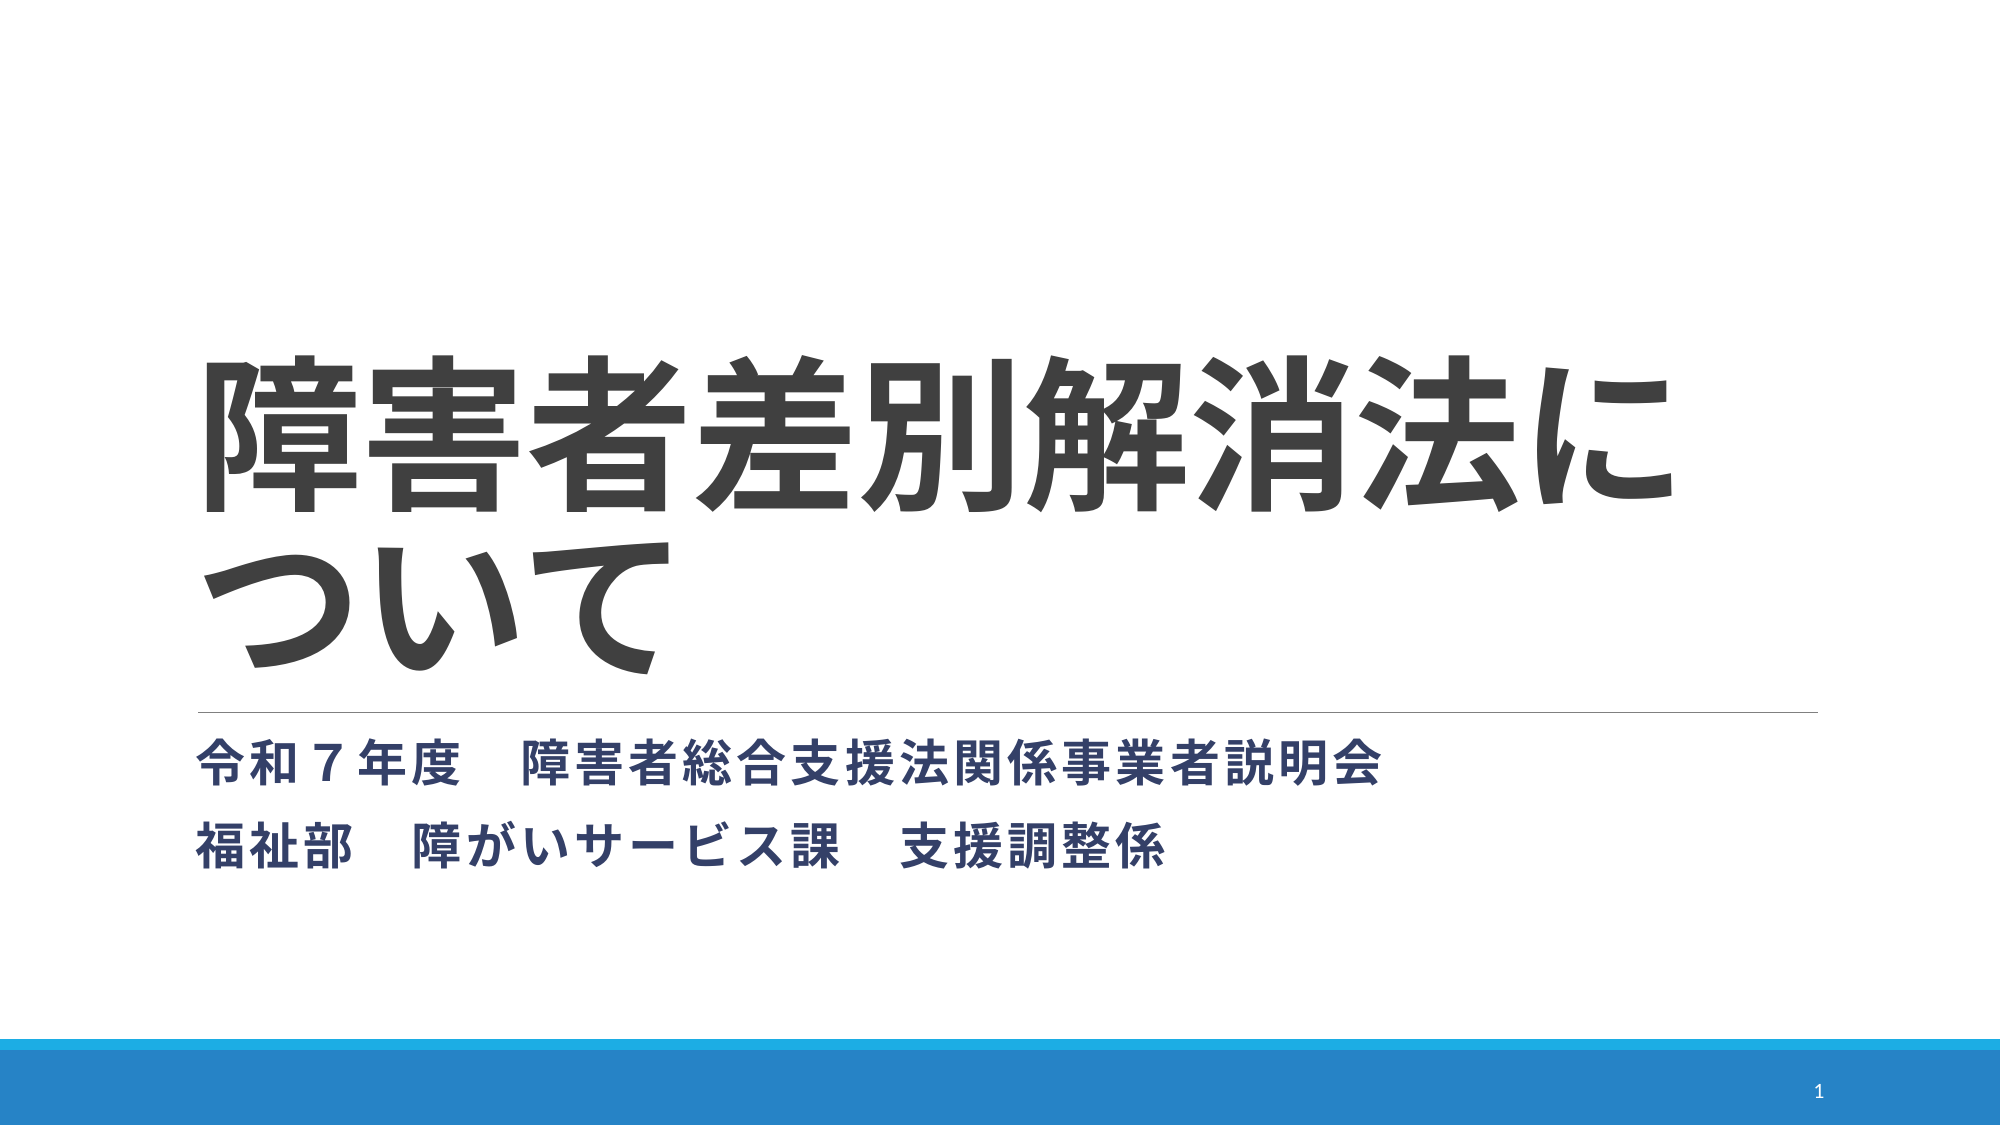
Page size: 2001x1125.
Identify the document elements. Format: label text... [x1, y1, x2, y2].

title 障害者差別解消法について [180, 124, 1830, 710]
subtitle 令和７年度 障害者総合支援法関係事業者説明会 福祉部 障がいサービス課 支援調整係 [180, 730, 1831, 941]
slide_number 1 [1624, 1059, 1840, 1120]
